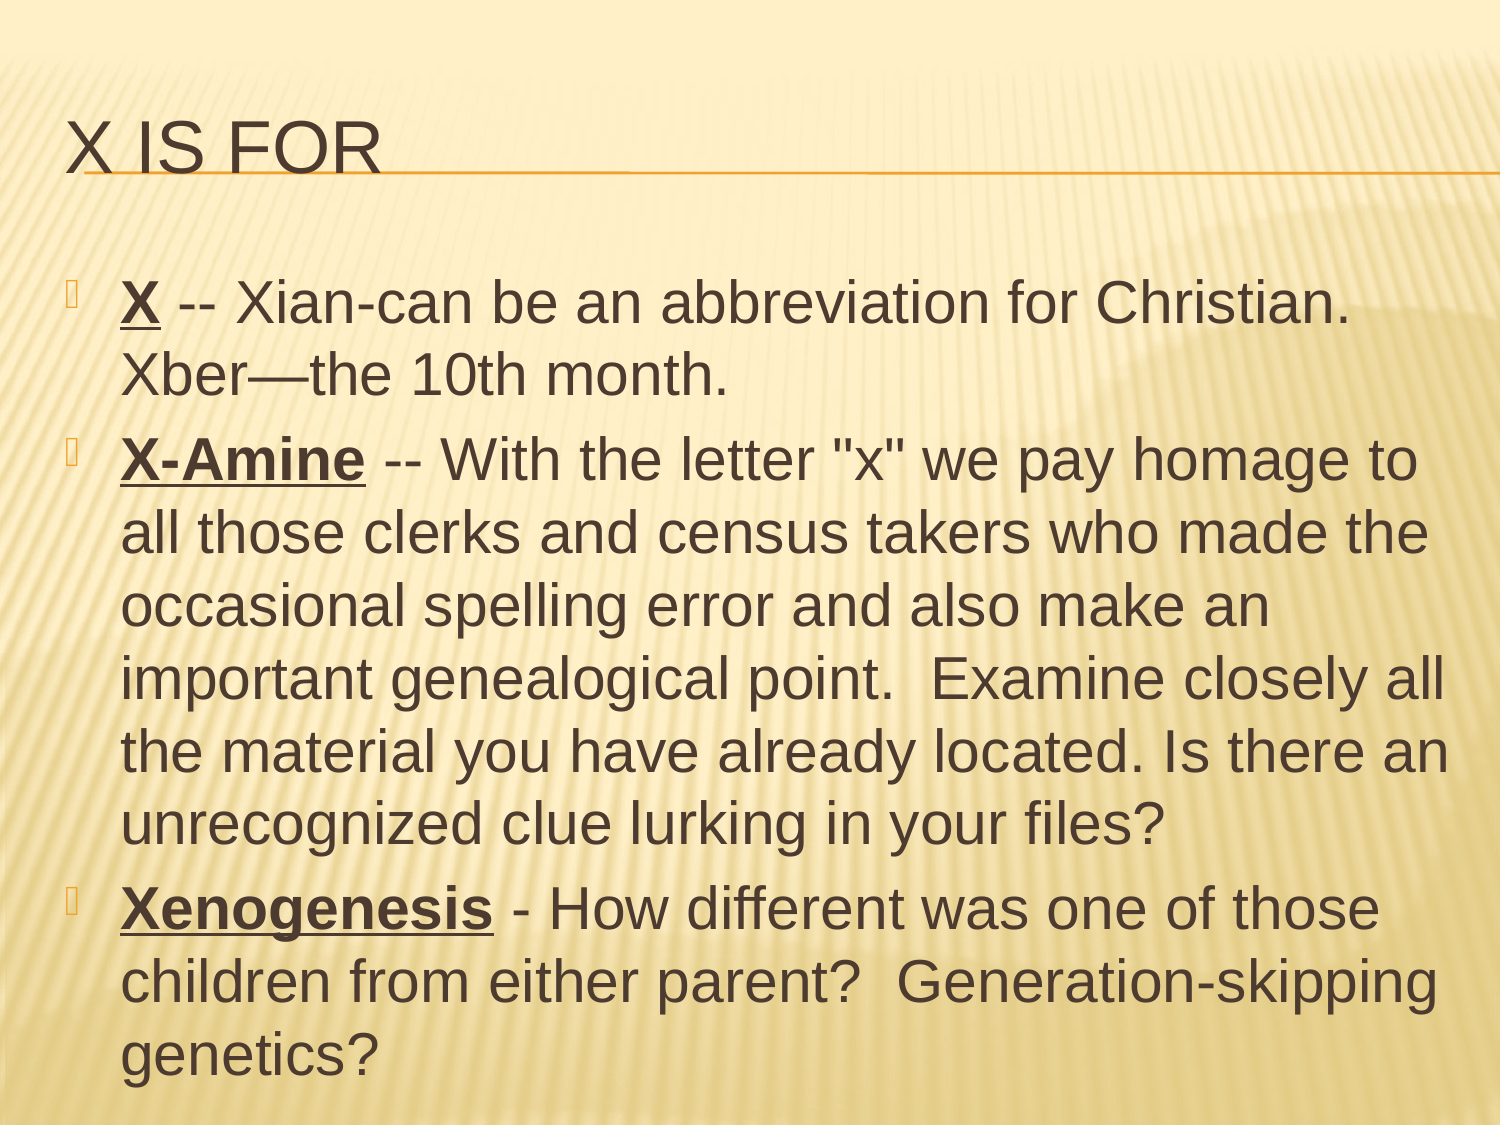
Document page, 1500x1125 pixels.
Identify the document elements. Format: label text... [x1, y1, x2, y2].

list X -- Xian-can be an abbreviation for Christian. Xber—the 10th month. X-Amine -- With the letter "x" we pay homage to all those clerks and census takers who made the occasional spelling error and also make an important genealogical point. Examine closely all the material you have already located. Is there an unrecognized clue lurking in your files? Xenogenesis - How different was one of those children from either parent? Generation-skipping genetics? [50, 254, 1475, 1100]
title X is for [50, 75, 1475, 213]
